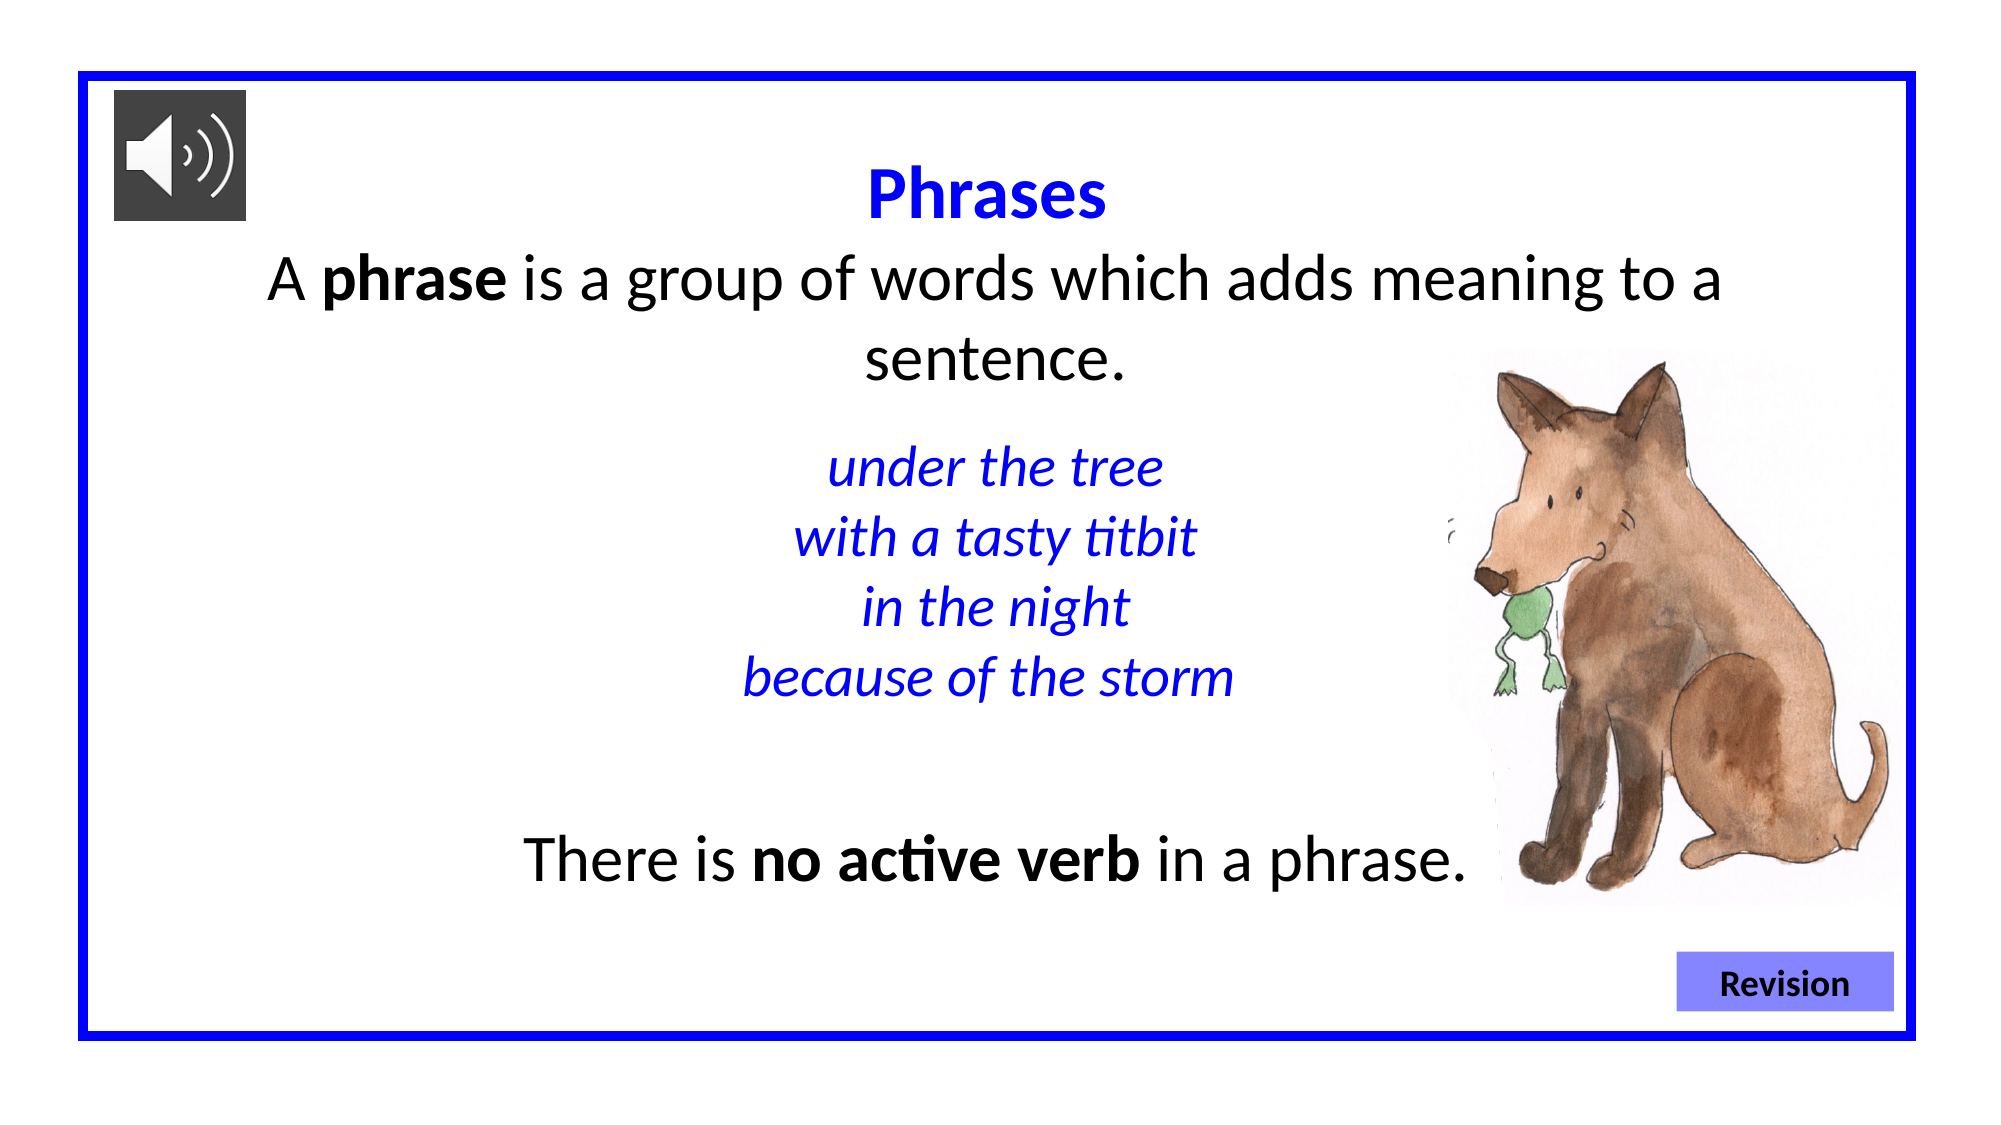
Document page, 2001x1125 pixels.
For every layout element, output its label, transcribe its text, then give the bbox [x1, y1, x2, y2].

picture [1448, 349, 1903, 907]
text_box There is no active verb in a phrase. [180, 807, 1448, 903]
text_box [82, 75, 1912, 1037]
picture [113, 88, 247, 223]
text_box Revision [1676, 951, 1894, 1012]
